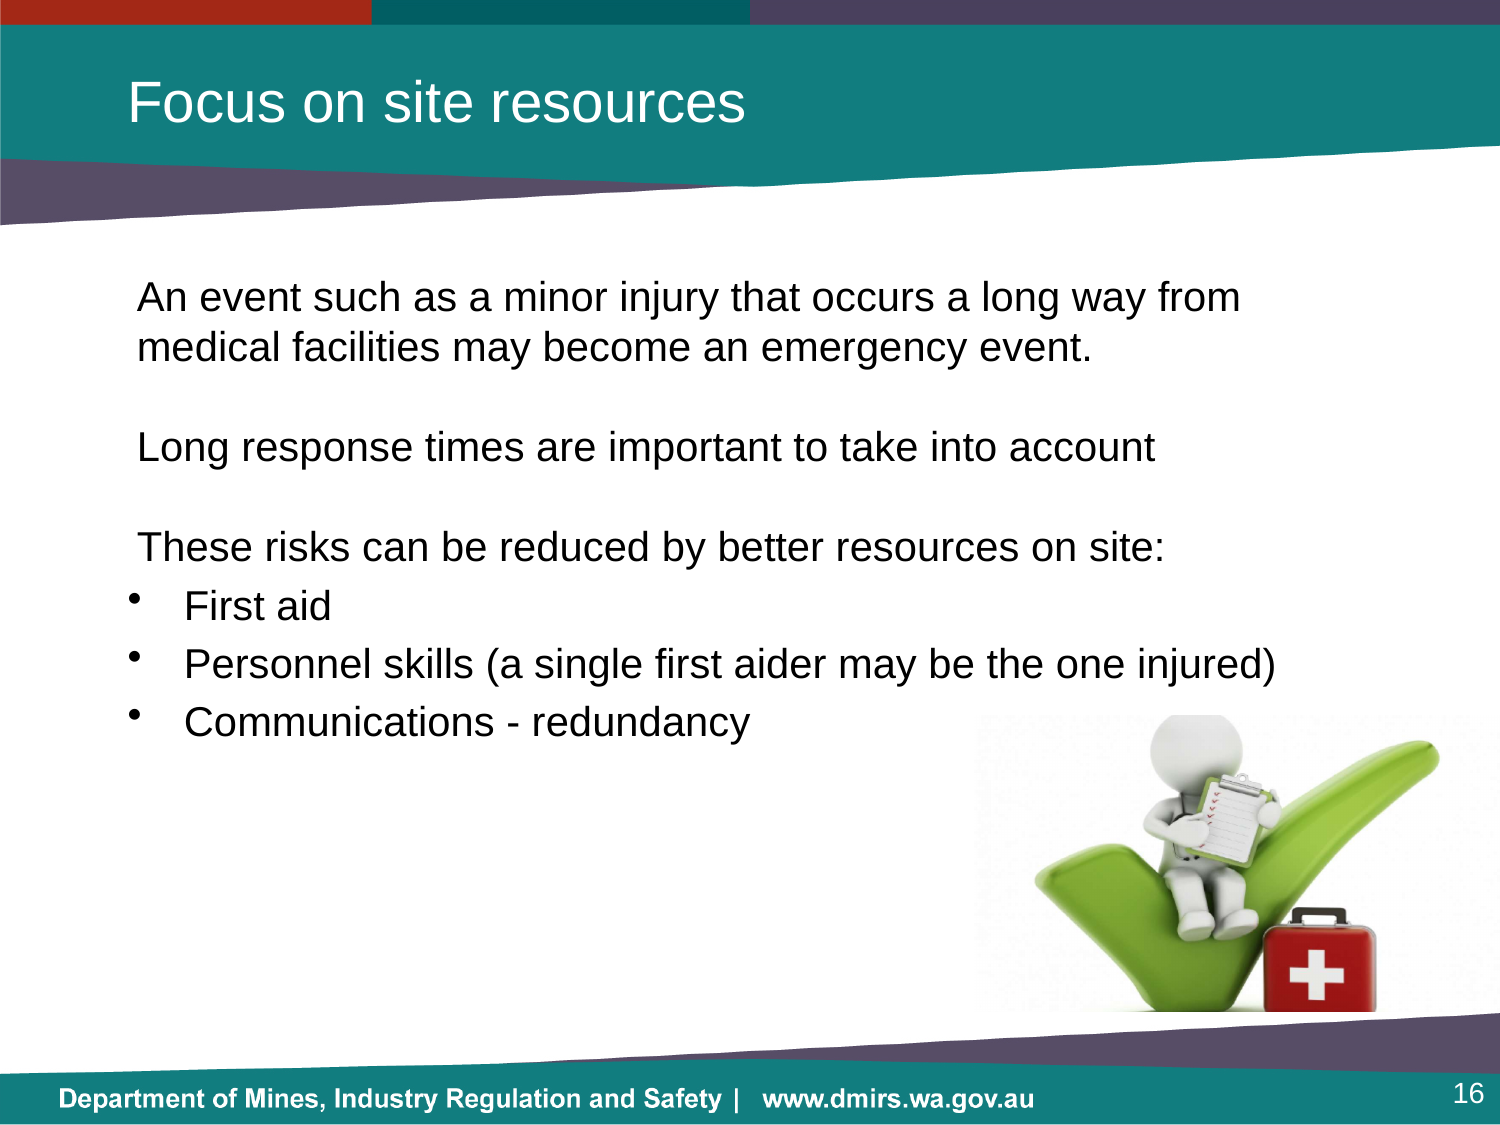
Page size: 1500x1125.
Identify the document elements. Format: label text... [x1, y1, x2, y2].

slide_number 16 [1187, 1066, 1500, 1125]
picture [0, 0, 1500, 245]
picture [0, 1013, 1500, 1125]
title Focus on site resources [112, 37, 1388, 161]
picture [974, 715, 1500, 1012]
list An event such as a minor injury that occurs a long way from medical facilities may become an emergency event. Long response times are important to take into account These risks can be reduced by better resources on site: First aid Personnel skills (a single first aider may be the one injured) Communications - redundancy [112, 262, 1388, 1000]
